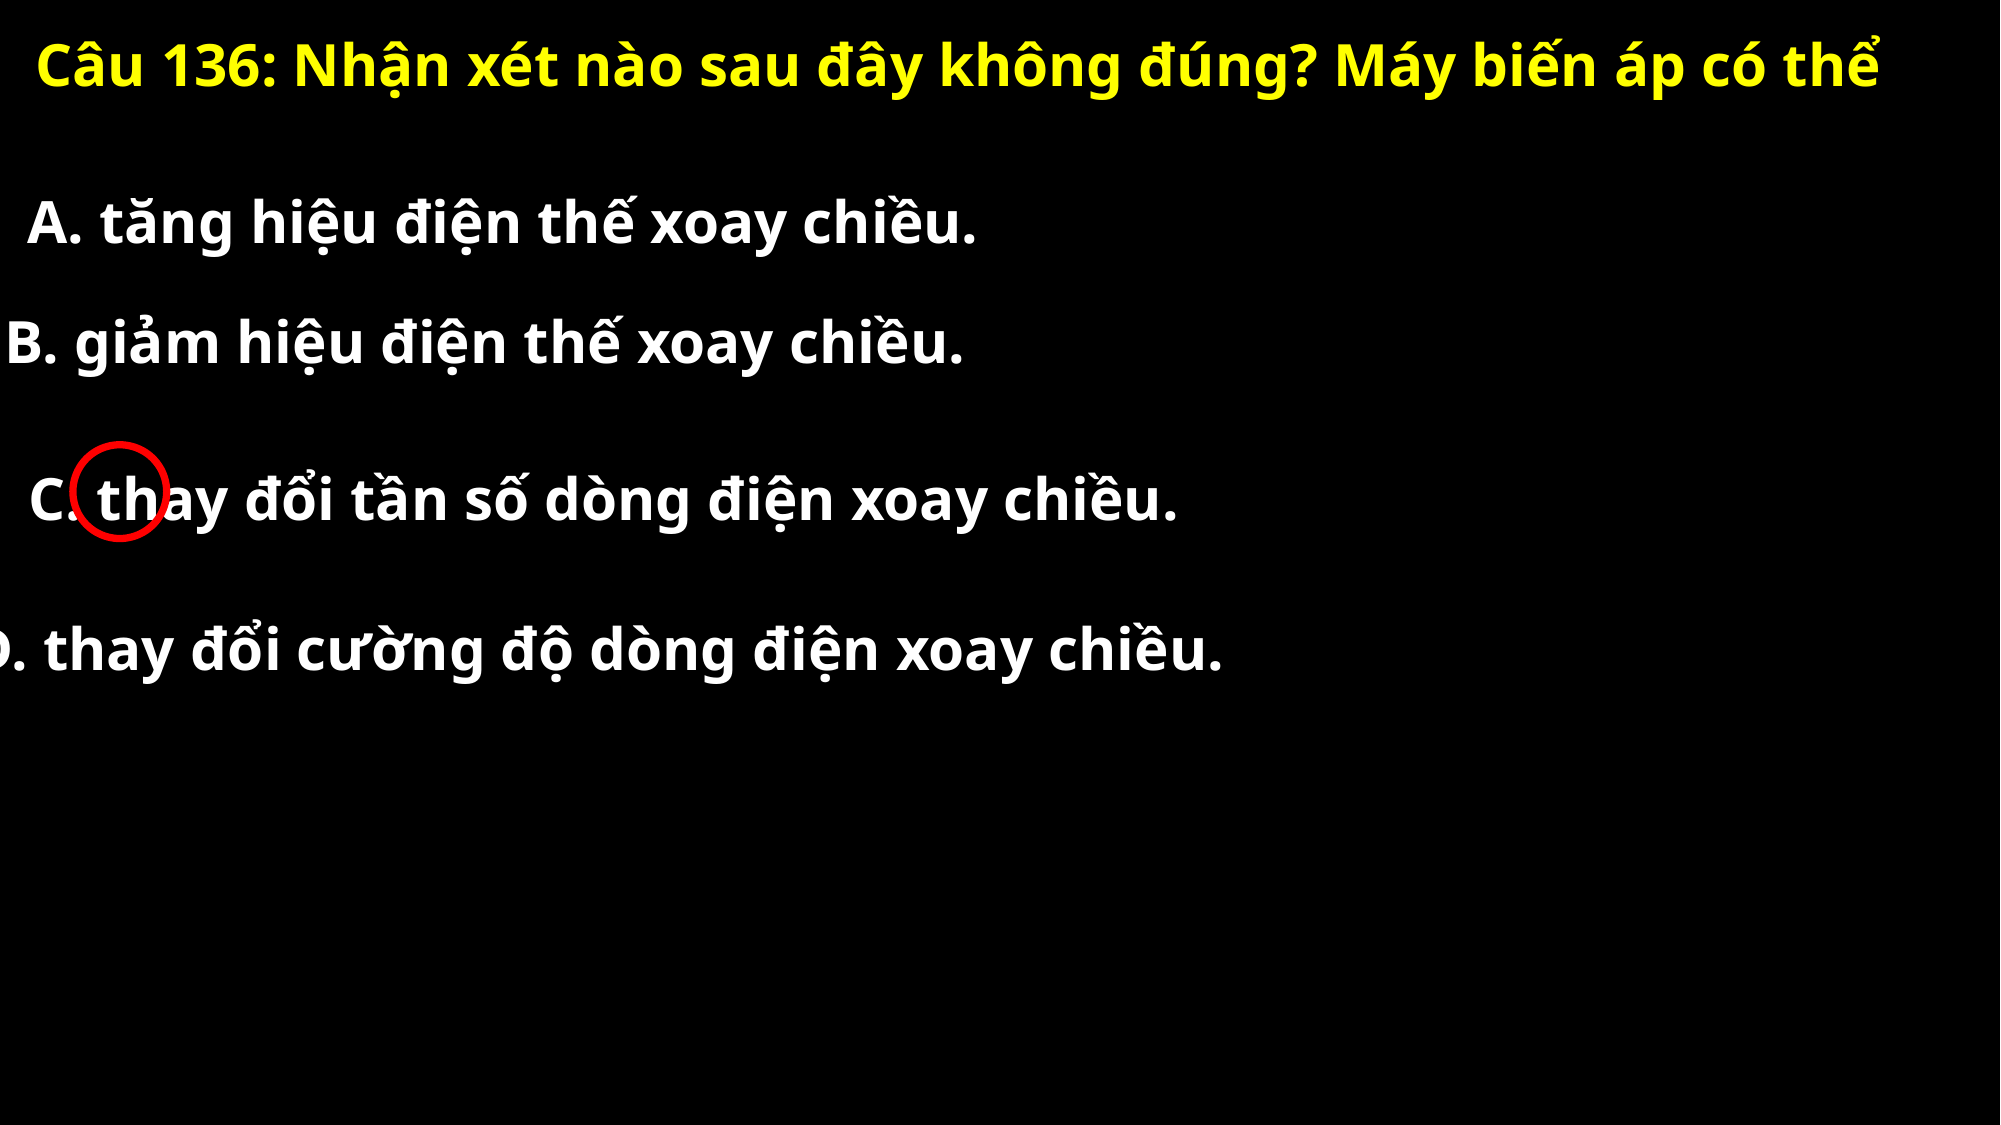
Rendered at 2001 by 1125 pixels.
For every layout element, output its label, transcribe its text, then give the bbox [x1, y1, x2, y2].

text_box B. giảm hiệu điện thế xoay chiều. [0, 263, 980, 453]
text_box C. thay đổi tần số dòng điện xoay chiều. [127, 455, 1259, 540]
text_box [71, 443, 168, 540]
text_box A. tăng hiệu điện thế xoay chiều. [12, 177, 1108, 263]
text_box C. thay đổi tần số dòng điện xoay chiều. [13, 455, 112, 540]
text_box D. thay đổi cường độ dòng điện xoay chiều. [0, 604, 1255, 690]
text_box Câu 136: Nhận xét nào sau đây không đúng? Máy biến áp có thể [20, 10, 1980, 199]
